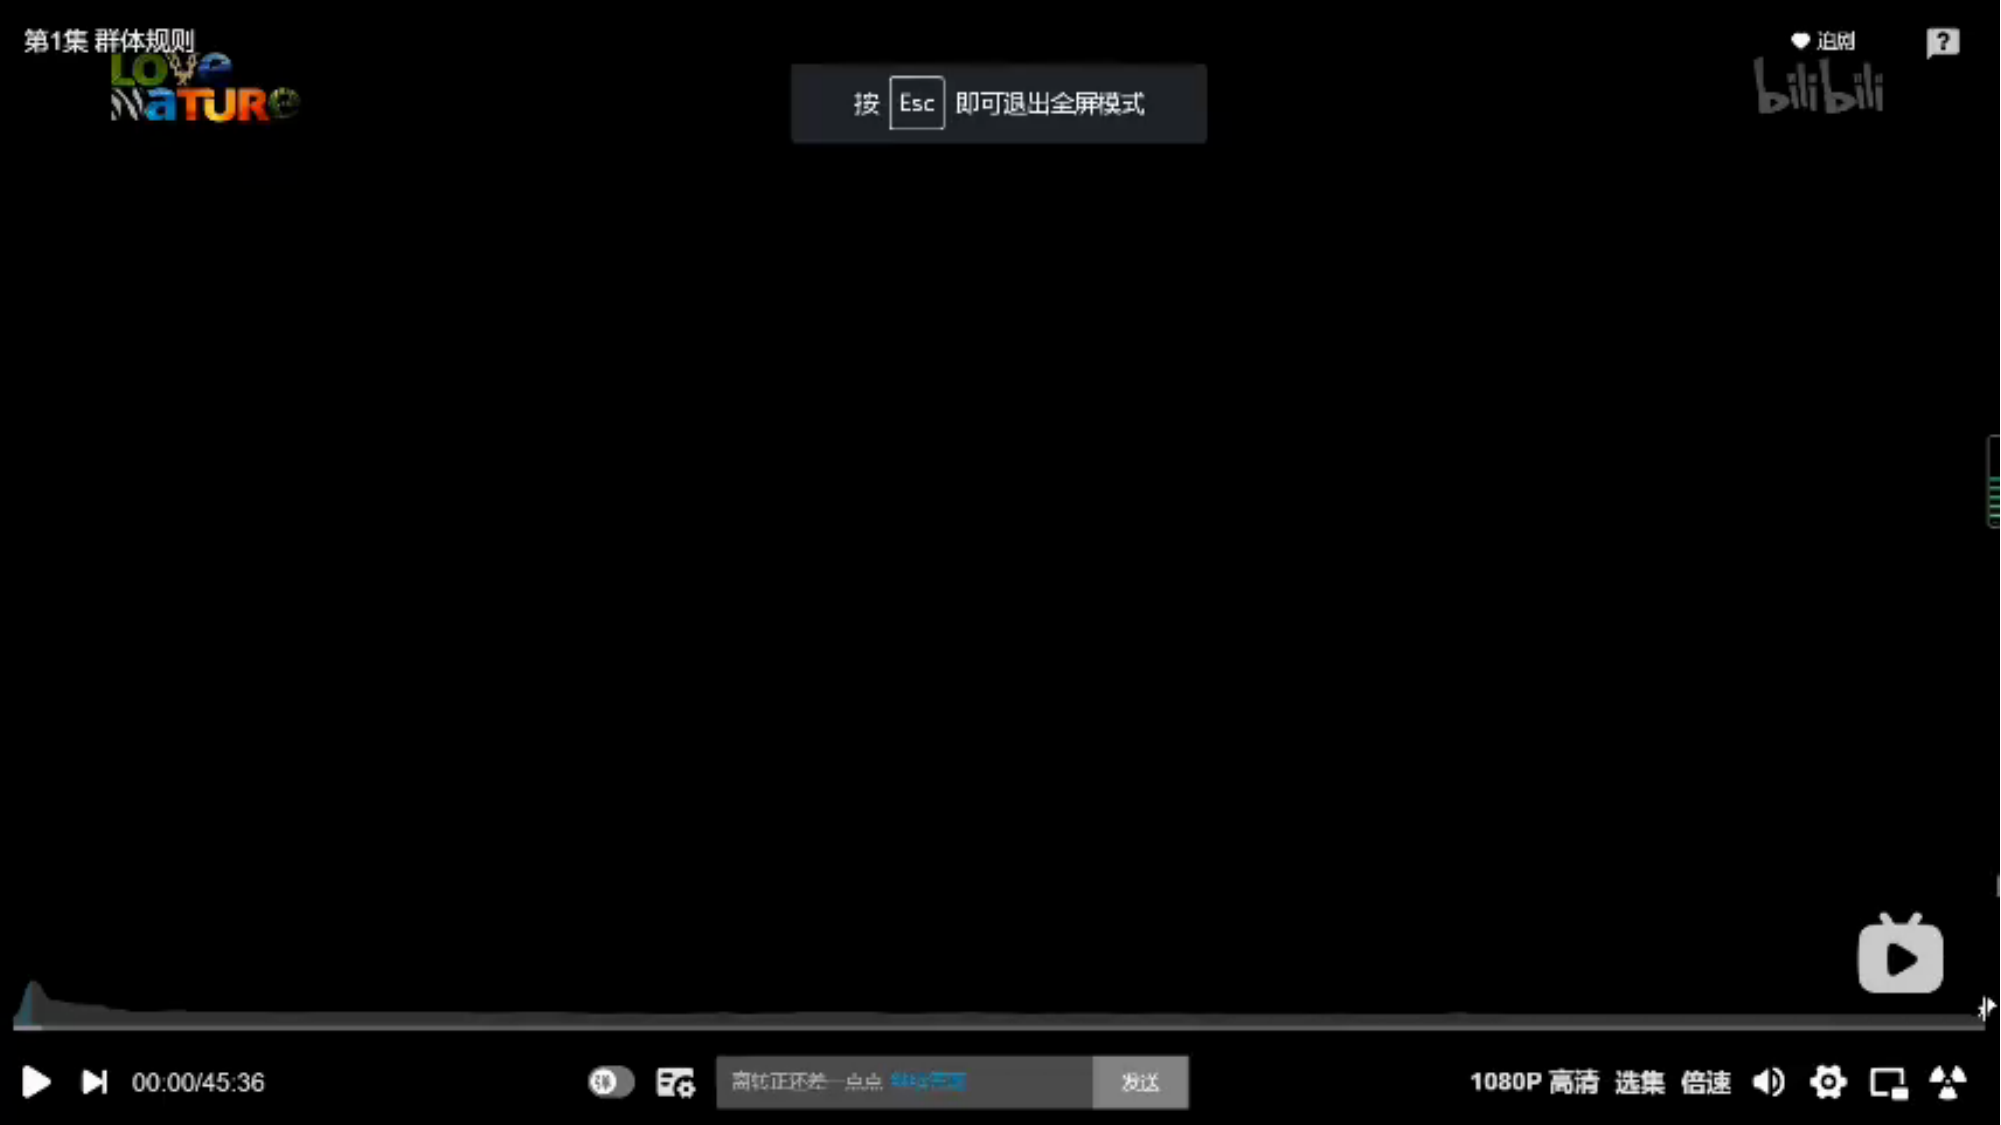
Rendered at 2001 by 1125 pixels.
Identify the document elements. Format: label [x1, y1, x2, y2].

text_box [0, 0, 2000, 1125]
